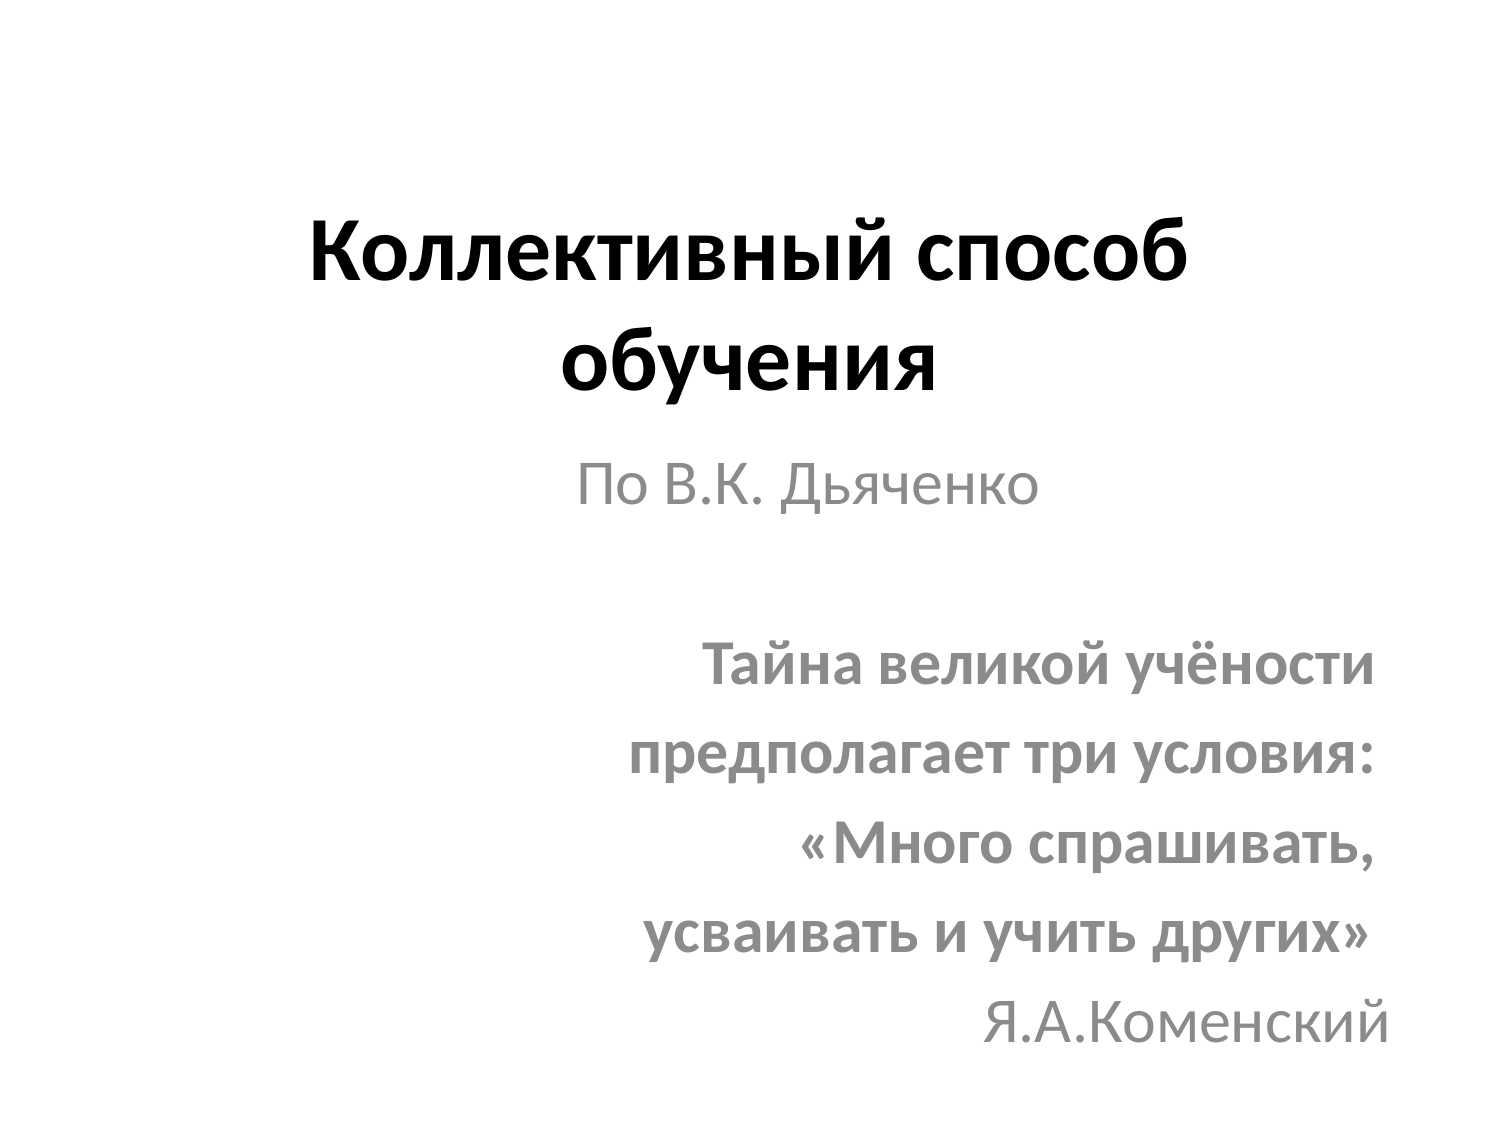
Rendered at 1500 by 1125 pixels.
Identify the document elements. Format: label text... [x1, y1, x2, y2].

subtitle По В.К. Дьяченко Тайна великой учёности предполагает три условия: «Много спрашивать, усваивать и учить других» Я.А.Коменский [225, 433, 1407, 1067]
title Коллективный способ обучения [112, 140, 1388, 457]
